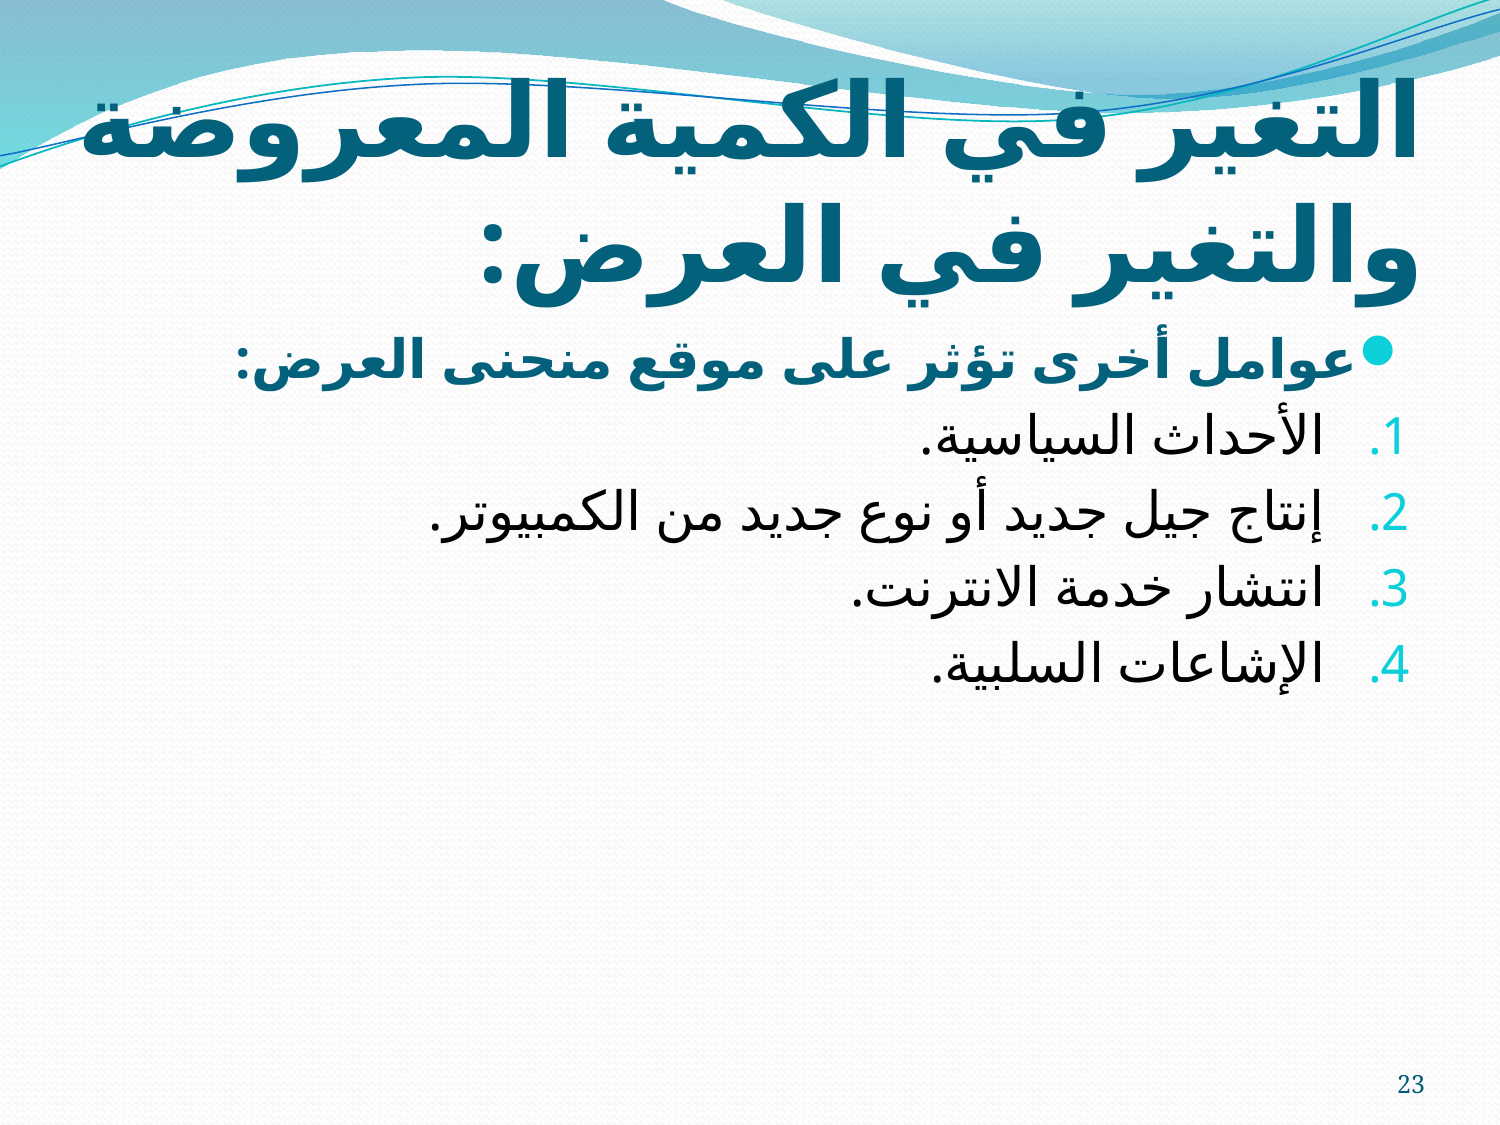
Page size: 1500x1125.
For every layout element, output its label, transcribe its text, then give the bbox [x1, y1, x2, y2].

title التغير في الكمية المعروضة والتغير في العرض: [75, 115, 1425, 303]
slide_number 23 [1299, 1042, 1425, 1103]
list عوامل أخرى تؤثر على موقع منحنى العرض: الأحداث السياسية. إنتاج جيل جديد أو نوع جديد من الكمبيوتر. انتشار خدمة الانترنت. الإشاعات السلبية. [75, 317, 1425, 1038]
